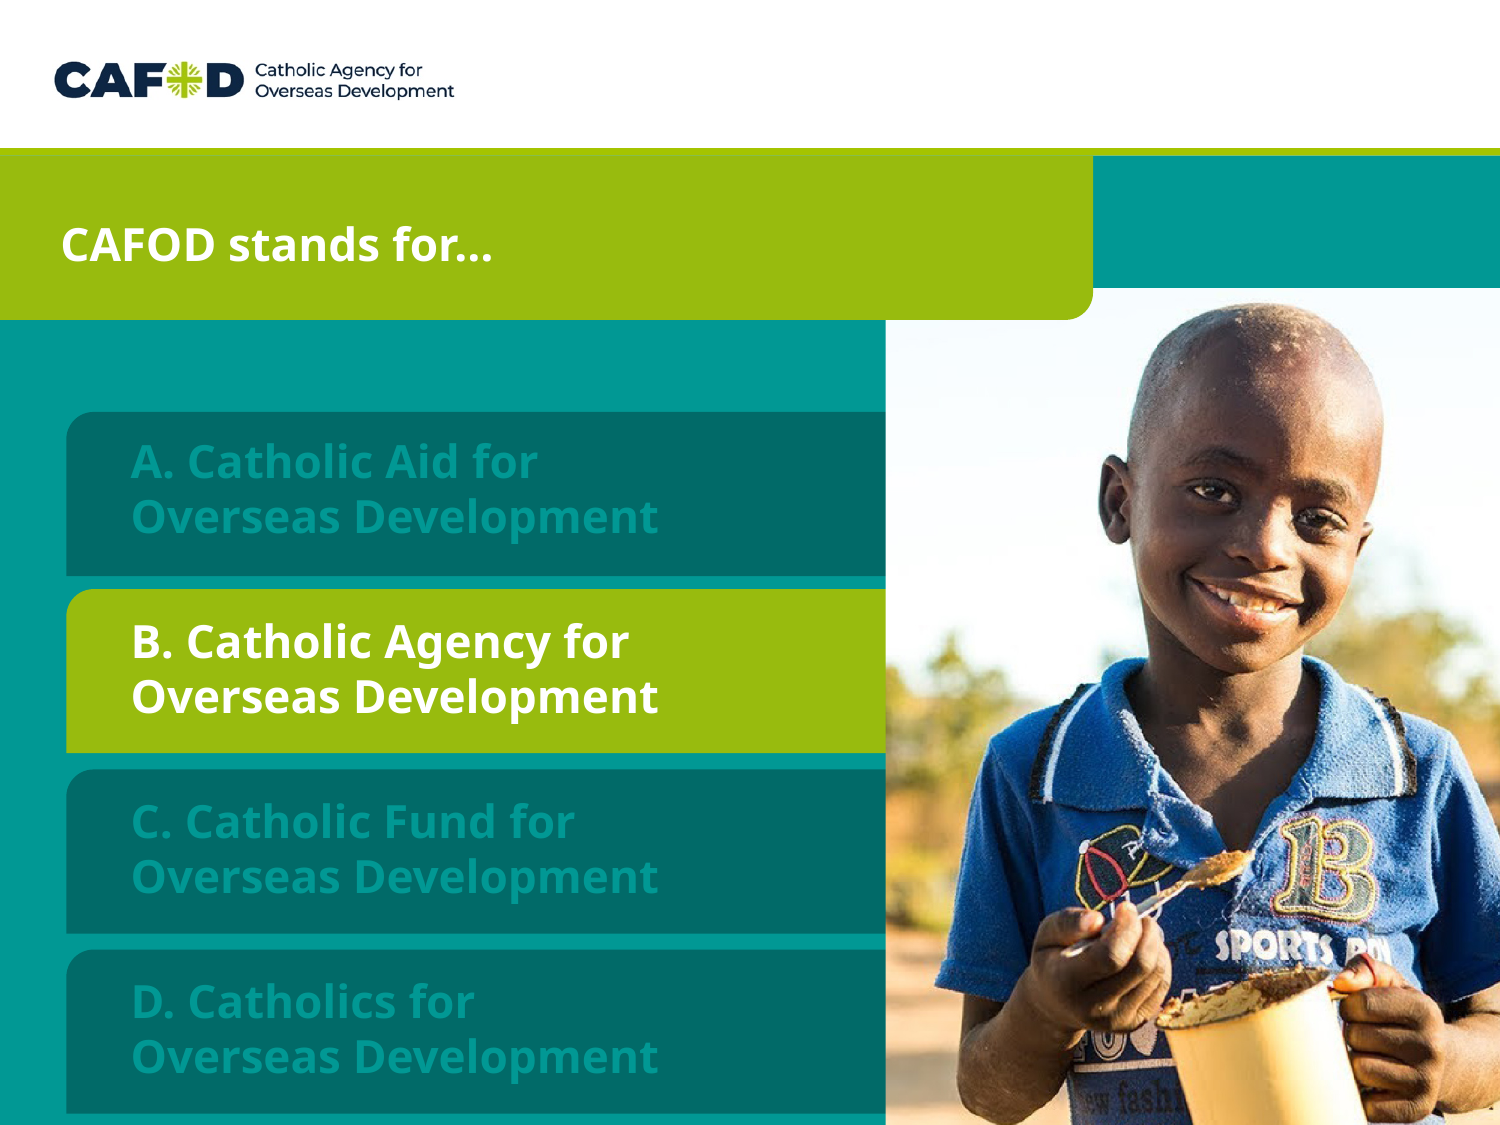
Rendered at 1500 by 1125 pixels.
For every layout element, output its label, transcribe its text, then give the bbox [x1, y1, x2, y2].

picture [52, 60, 457, 101]
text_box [66, 411, 885, 1114]
text_box [1095, 155, 1500, 288]
picture [885, 288, 1500, 1125]
text_box [0, 154, 1095, 321]
text_box CAFOD stands for… [45, 208, 1079, 278]
text_box [0, 321, 885, 1125]
